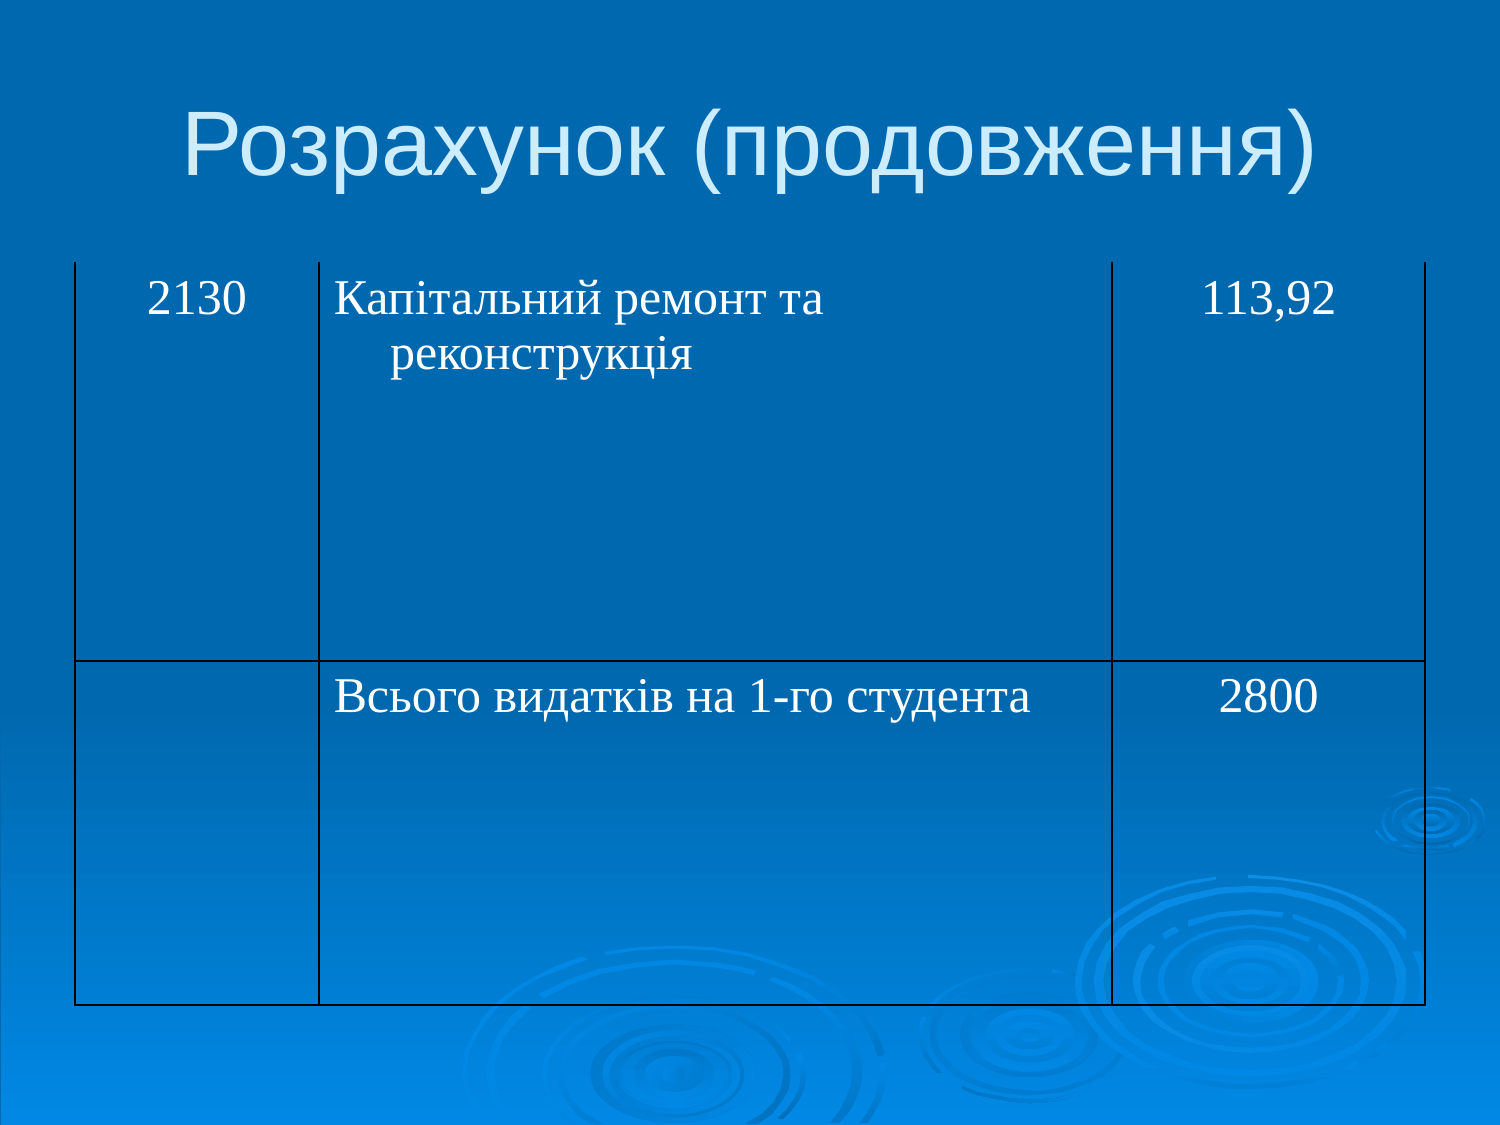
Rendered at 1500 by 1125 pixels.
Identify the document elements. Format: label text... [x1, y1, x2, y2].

table_header 2130 [76, 262, 318, 660]
table_cell Всього видатків на 1-го студента [320, 662, 1111, 1004]
title Розрахунок (продовження) [74, 45, 1426, 233]
table_header 113,92 [1113, 262, 1424, 660]
table_cell [76, 662, 318, 1004]
table_cell 2800 [1113, 662, 1424, 1004]
table_header Капітальний ремонт та реконструкція [320, 262, 1111, 660]
